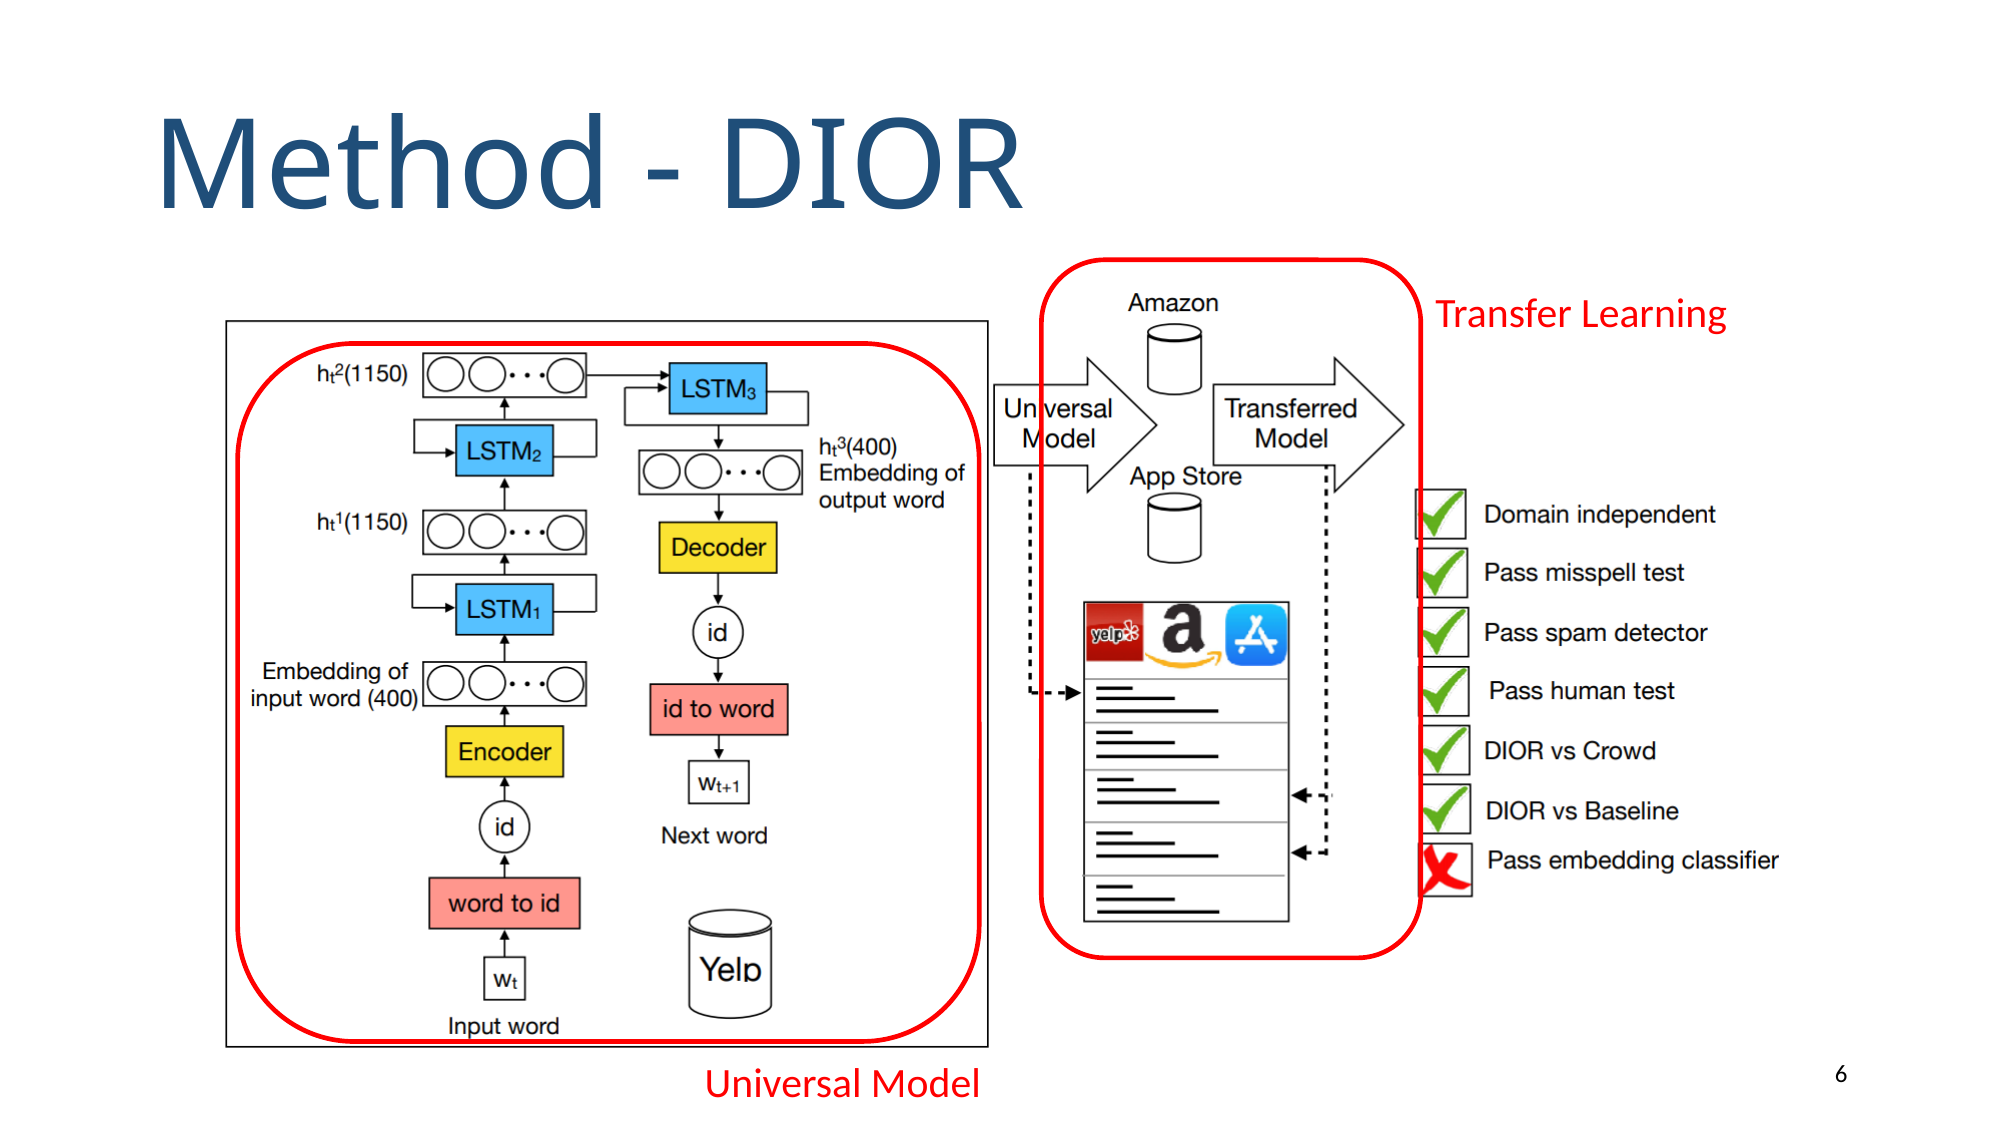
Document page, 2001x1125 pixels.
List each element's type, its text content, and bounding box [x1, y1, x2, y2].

text_box Universal Model [689, 1066, 1000, 1114]
slide_number 6 [1412, 1042, 1863, 1103]
title Method - DIOR [137, 59, 1863, 278]
picture [184, 261, 1816, 1066]
